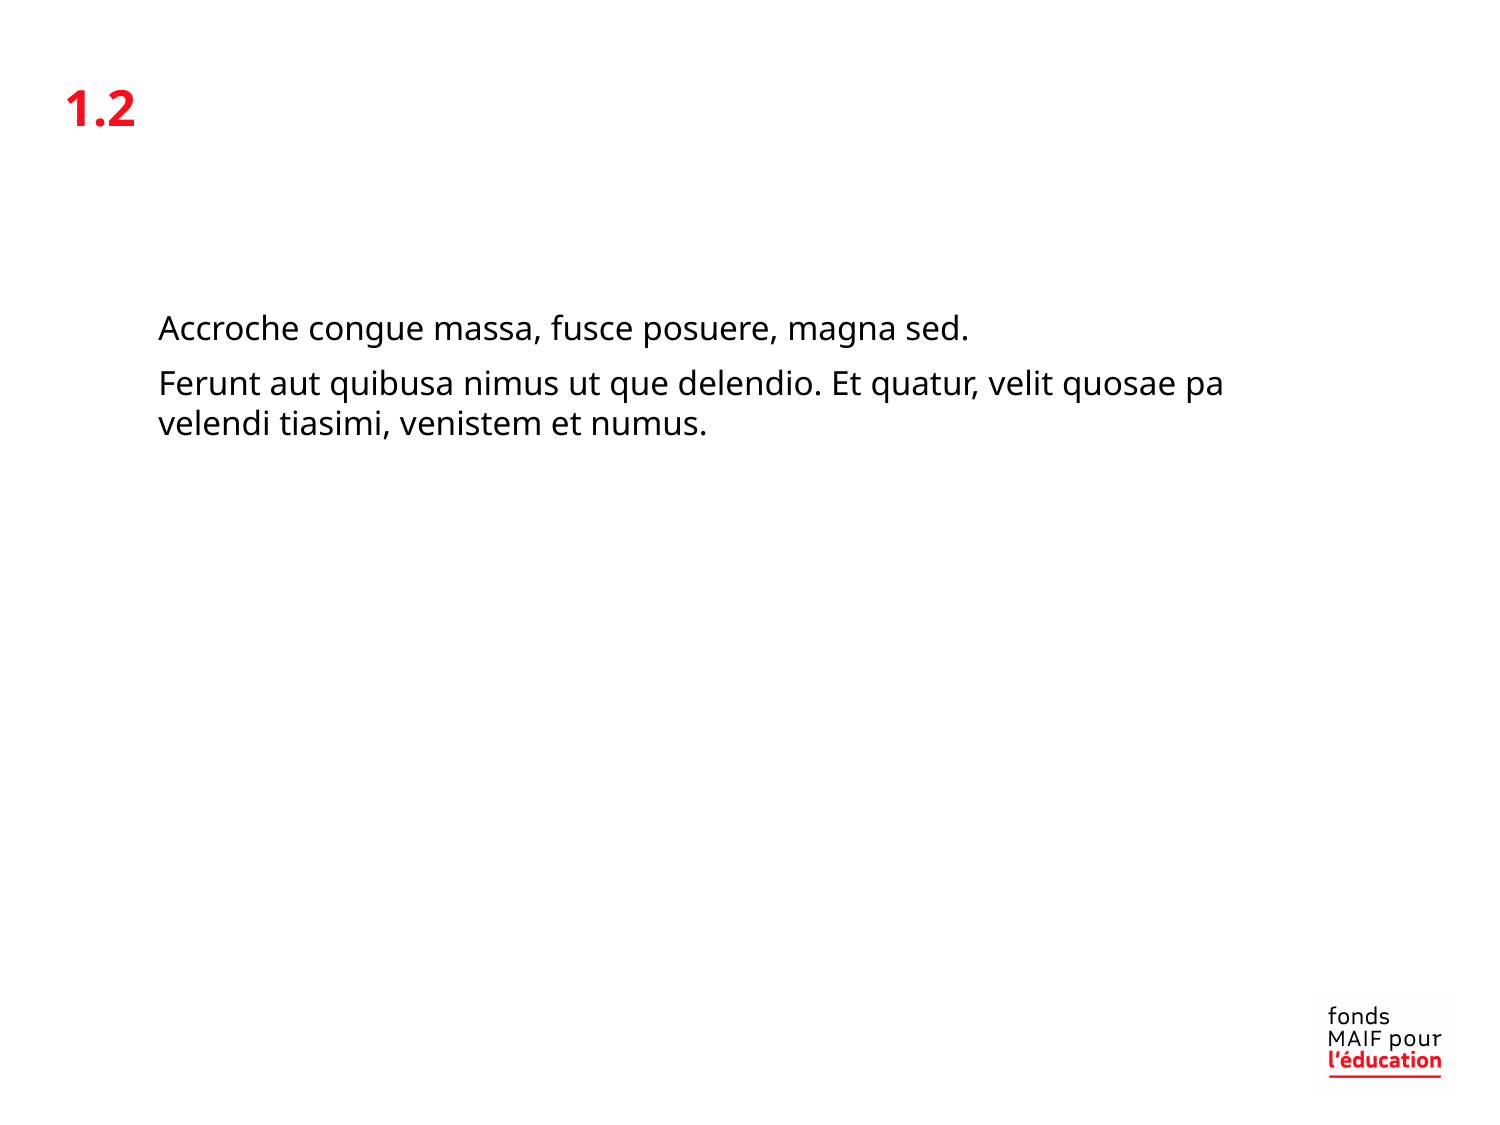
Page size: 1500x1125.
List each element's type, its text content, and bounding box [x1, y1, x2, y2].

list Accroche congue massa, fusce posuere, magna sed. Ferunt aut quibusa nimus ut que delendio. Et quatur, velit quosae pa velendi tiasimi, venistem et numus. [146, 299, 1359, 1014]
list 1.2 [50, 75, 149, 138]
picture [1314, 991, 1456, 1093]
